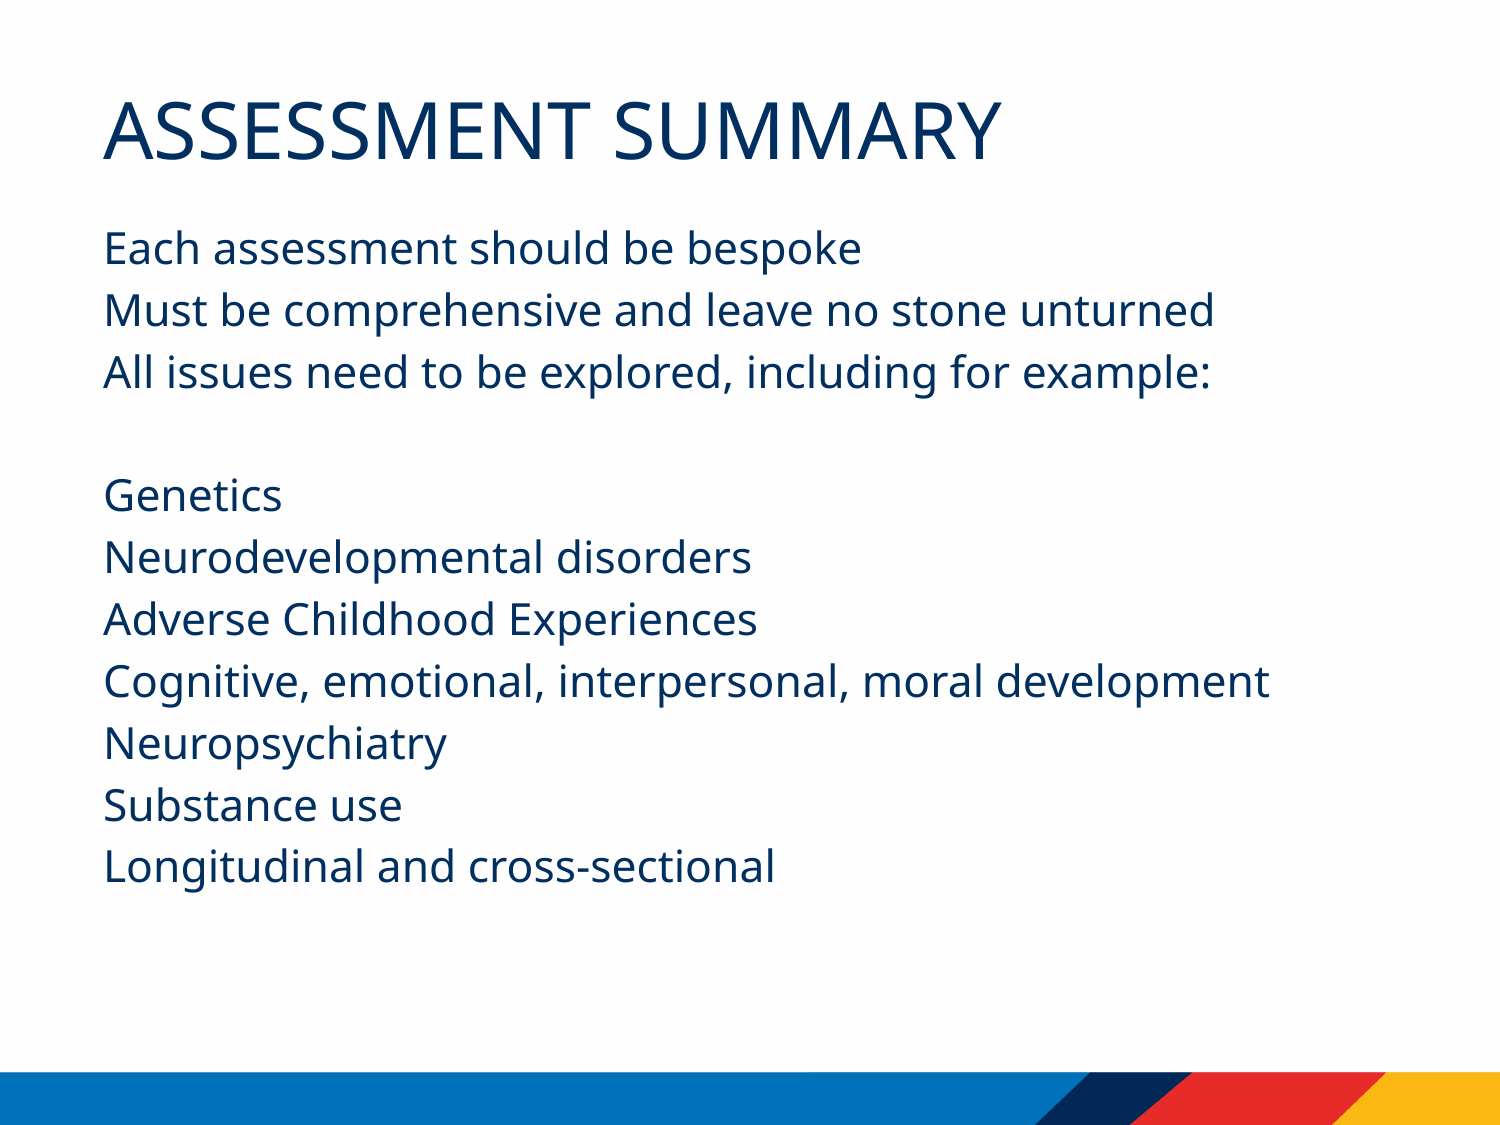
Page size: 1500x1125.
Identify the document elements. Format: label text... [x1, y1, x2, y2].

picture [0, 0, 1500, 1125]
list Each assessment should be bespoke Must be comprehensive and leave no stone unturned All issues need to be explored, including for example: Genetics Neurodevelopmental disorders Adverse Childhood Experiences Cognitive, emotional, interpersonal, moral development Neuropsychiatry Substance use Longitudinal and cross-sectional [103, 226, 1400, 899]
title Assessment summary [103, 90, 1400, 203]
